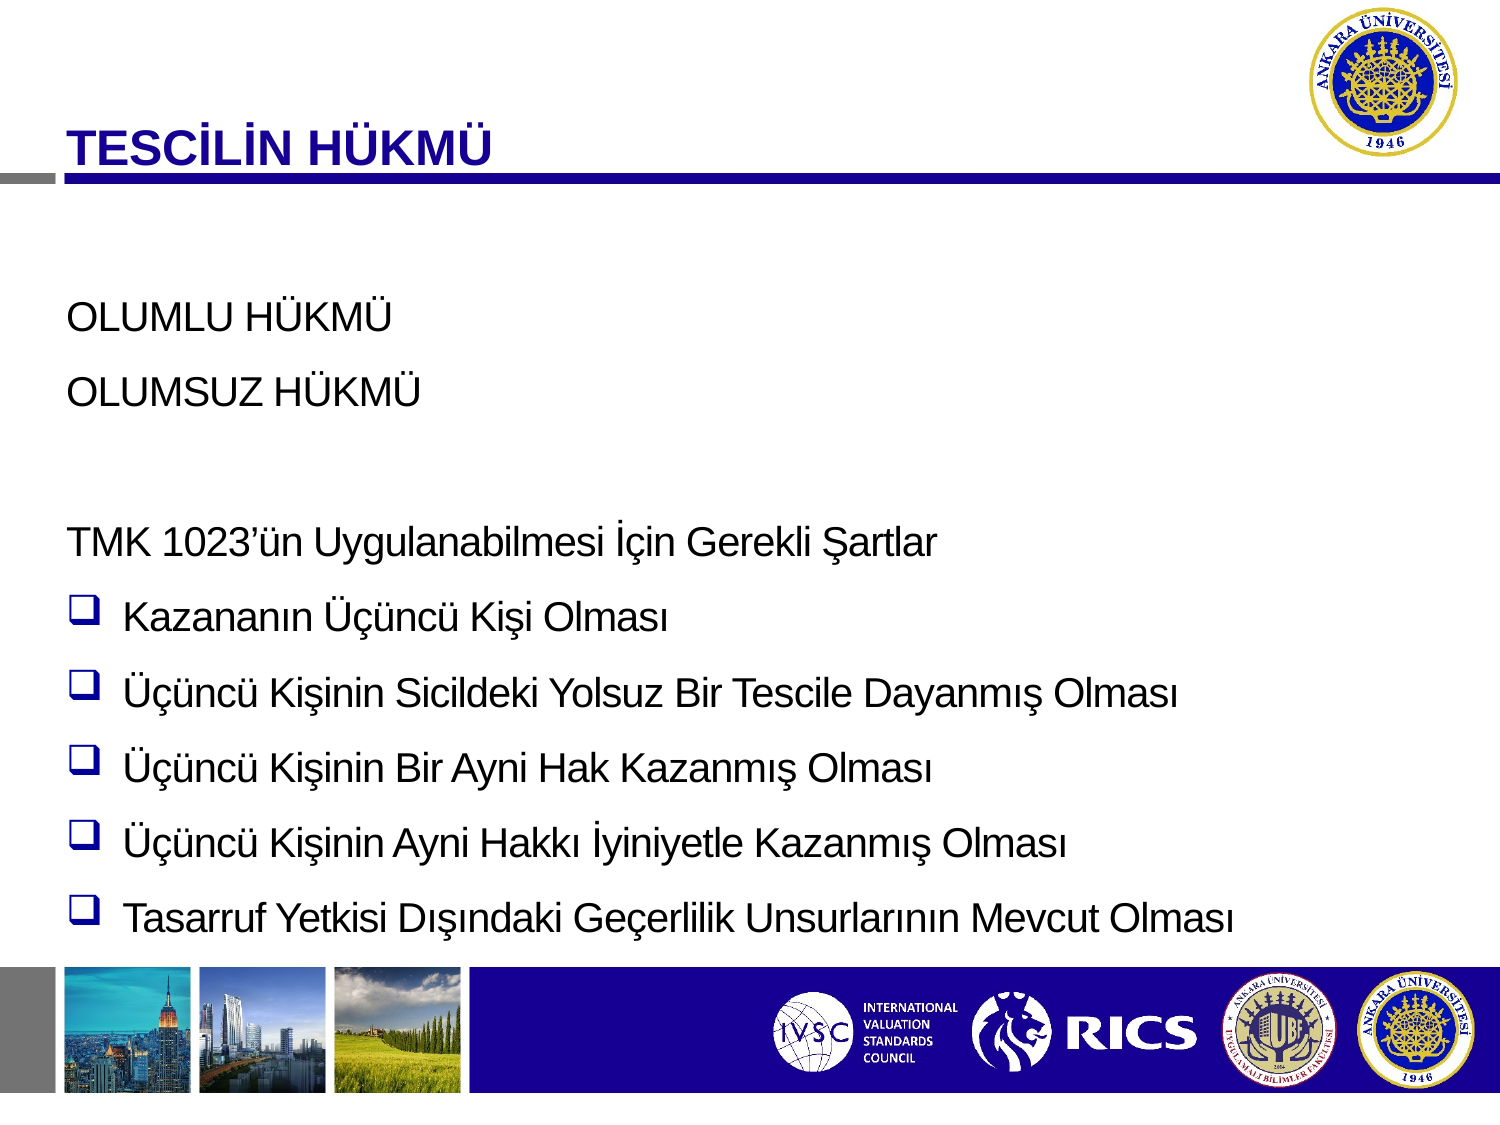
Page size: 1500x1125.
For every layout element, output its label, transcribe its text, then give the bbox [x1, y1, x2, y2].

picture [0, 0, 1500, 106]
text_box [0, 106, 1500, 167]
picture [0, 167, 1500, 1125]
text_box TESCİLİN HÜKMÜ [51, 115, 1449, 185]
text_box OLUMLU HÜKMÜ OLUMSUZ HÜKMÜ TMK 1023’ün Uygulanabilmesi İçin Gerekli Şartlar Kazananın Üçüncü Kişi Olması Üçüncü Kişinin Sicildeki Yolsuz Bir Tescile Dayanmış Olması Üçüncü Kişinin Bir Ayni Hak Kazanmış Olması Üçüncü Kişinin Ayni Hakkı İyiniyetle Kazanmış Olması Tasarruf Yetkisi Dışındaki Geçerlilik Unsurlarının Mevcut Olması [51, 207, 1449, 948]
